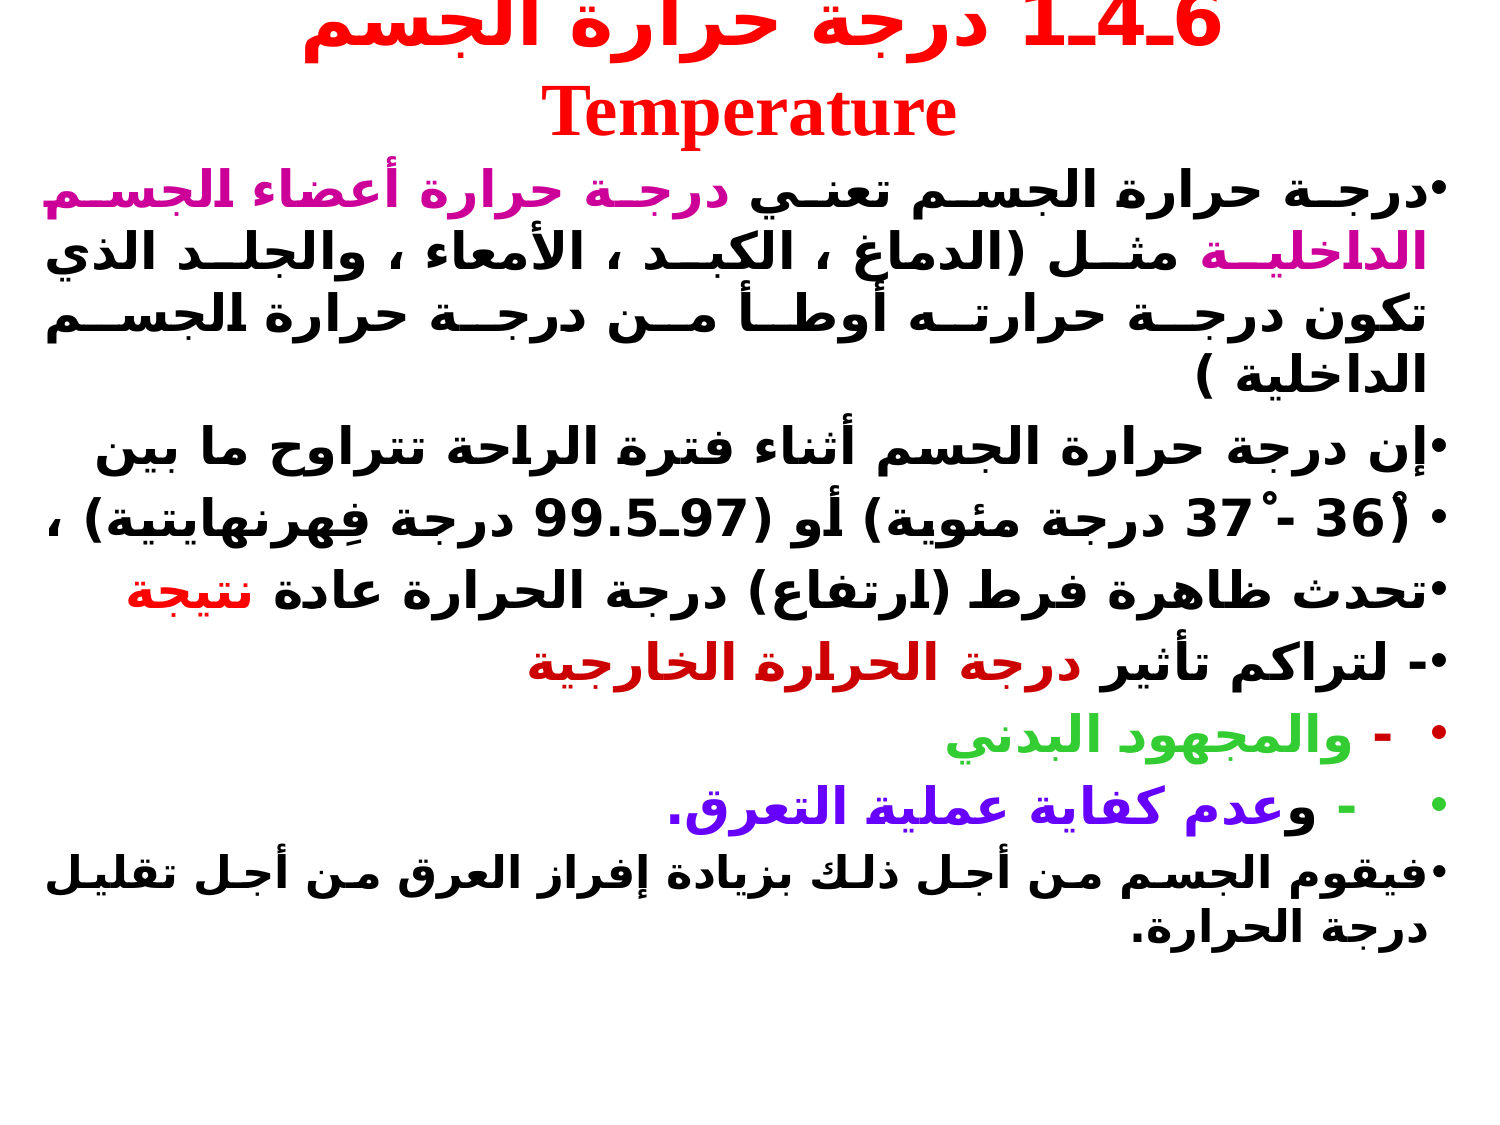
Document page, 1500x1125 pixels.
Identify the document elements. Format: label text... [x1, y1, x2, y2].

list درجة حرارة الجسم تعني درجة حرارة أعضاء الجسم الداخلية مثل (الدماغ ، الكبد ، الأمعاء ، والجلد الذي تكون درجة حرارته أوطأ من درجة حرارة الجسم الداخلية ) إن درجة حرارة الجسم أثناء فترة الراحة تتراوح ما بين (36ْ - 37ْ درجة مئوية) أو (97ـ99.5 درجة فِهرنهايتية) ، تحدث ظاهرة فرط (ارتفاع) درجة الحرارة عادة نتيجة - لتراكم تأثير درجة الحرارة الخارجية - والمجهود البدني - وعدم كفاية عملية التعرق. فيقوم الجسم من أجل ذلك بزيادة إفراز العرق من أجل تقليل درجة الحرارة. [29, 149, 1459, 1094]
title 6ـ4ـ1 درجة حرارة الجسم Temperature [75, 19, 1425, 102]
